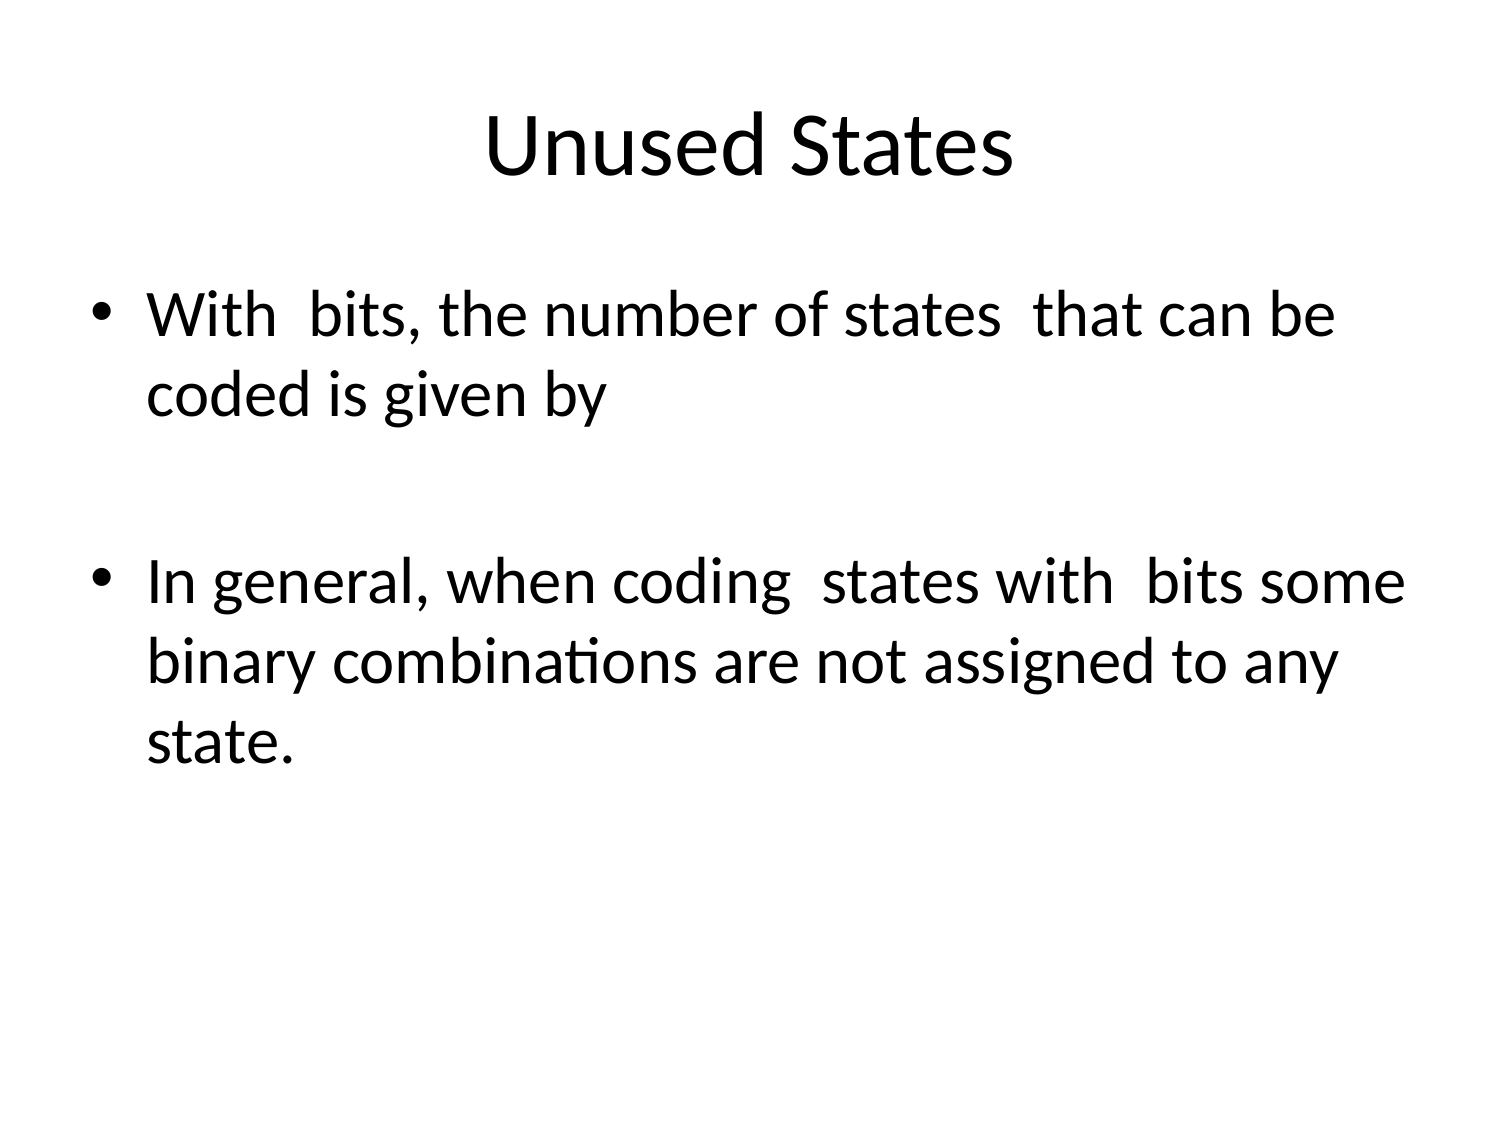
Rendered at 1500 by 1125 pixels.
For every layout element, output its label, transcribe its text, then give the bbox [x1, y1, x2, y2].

title Unused States [75, 45, 1425, 233]
